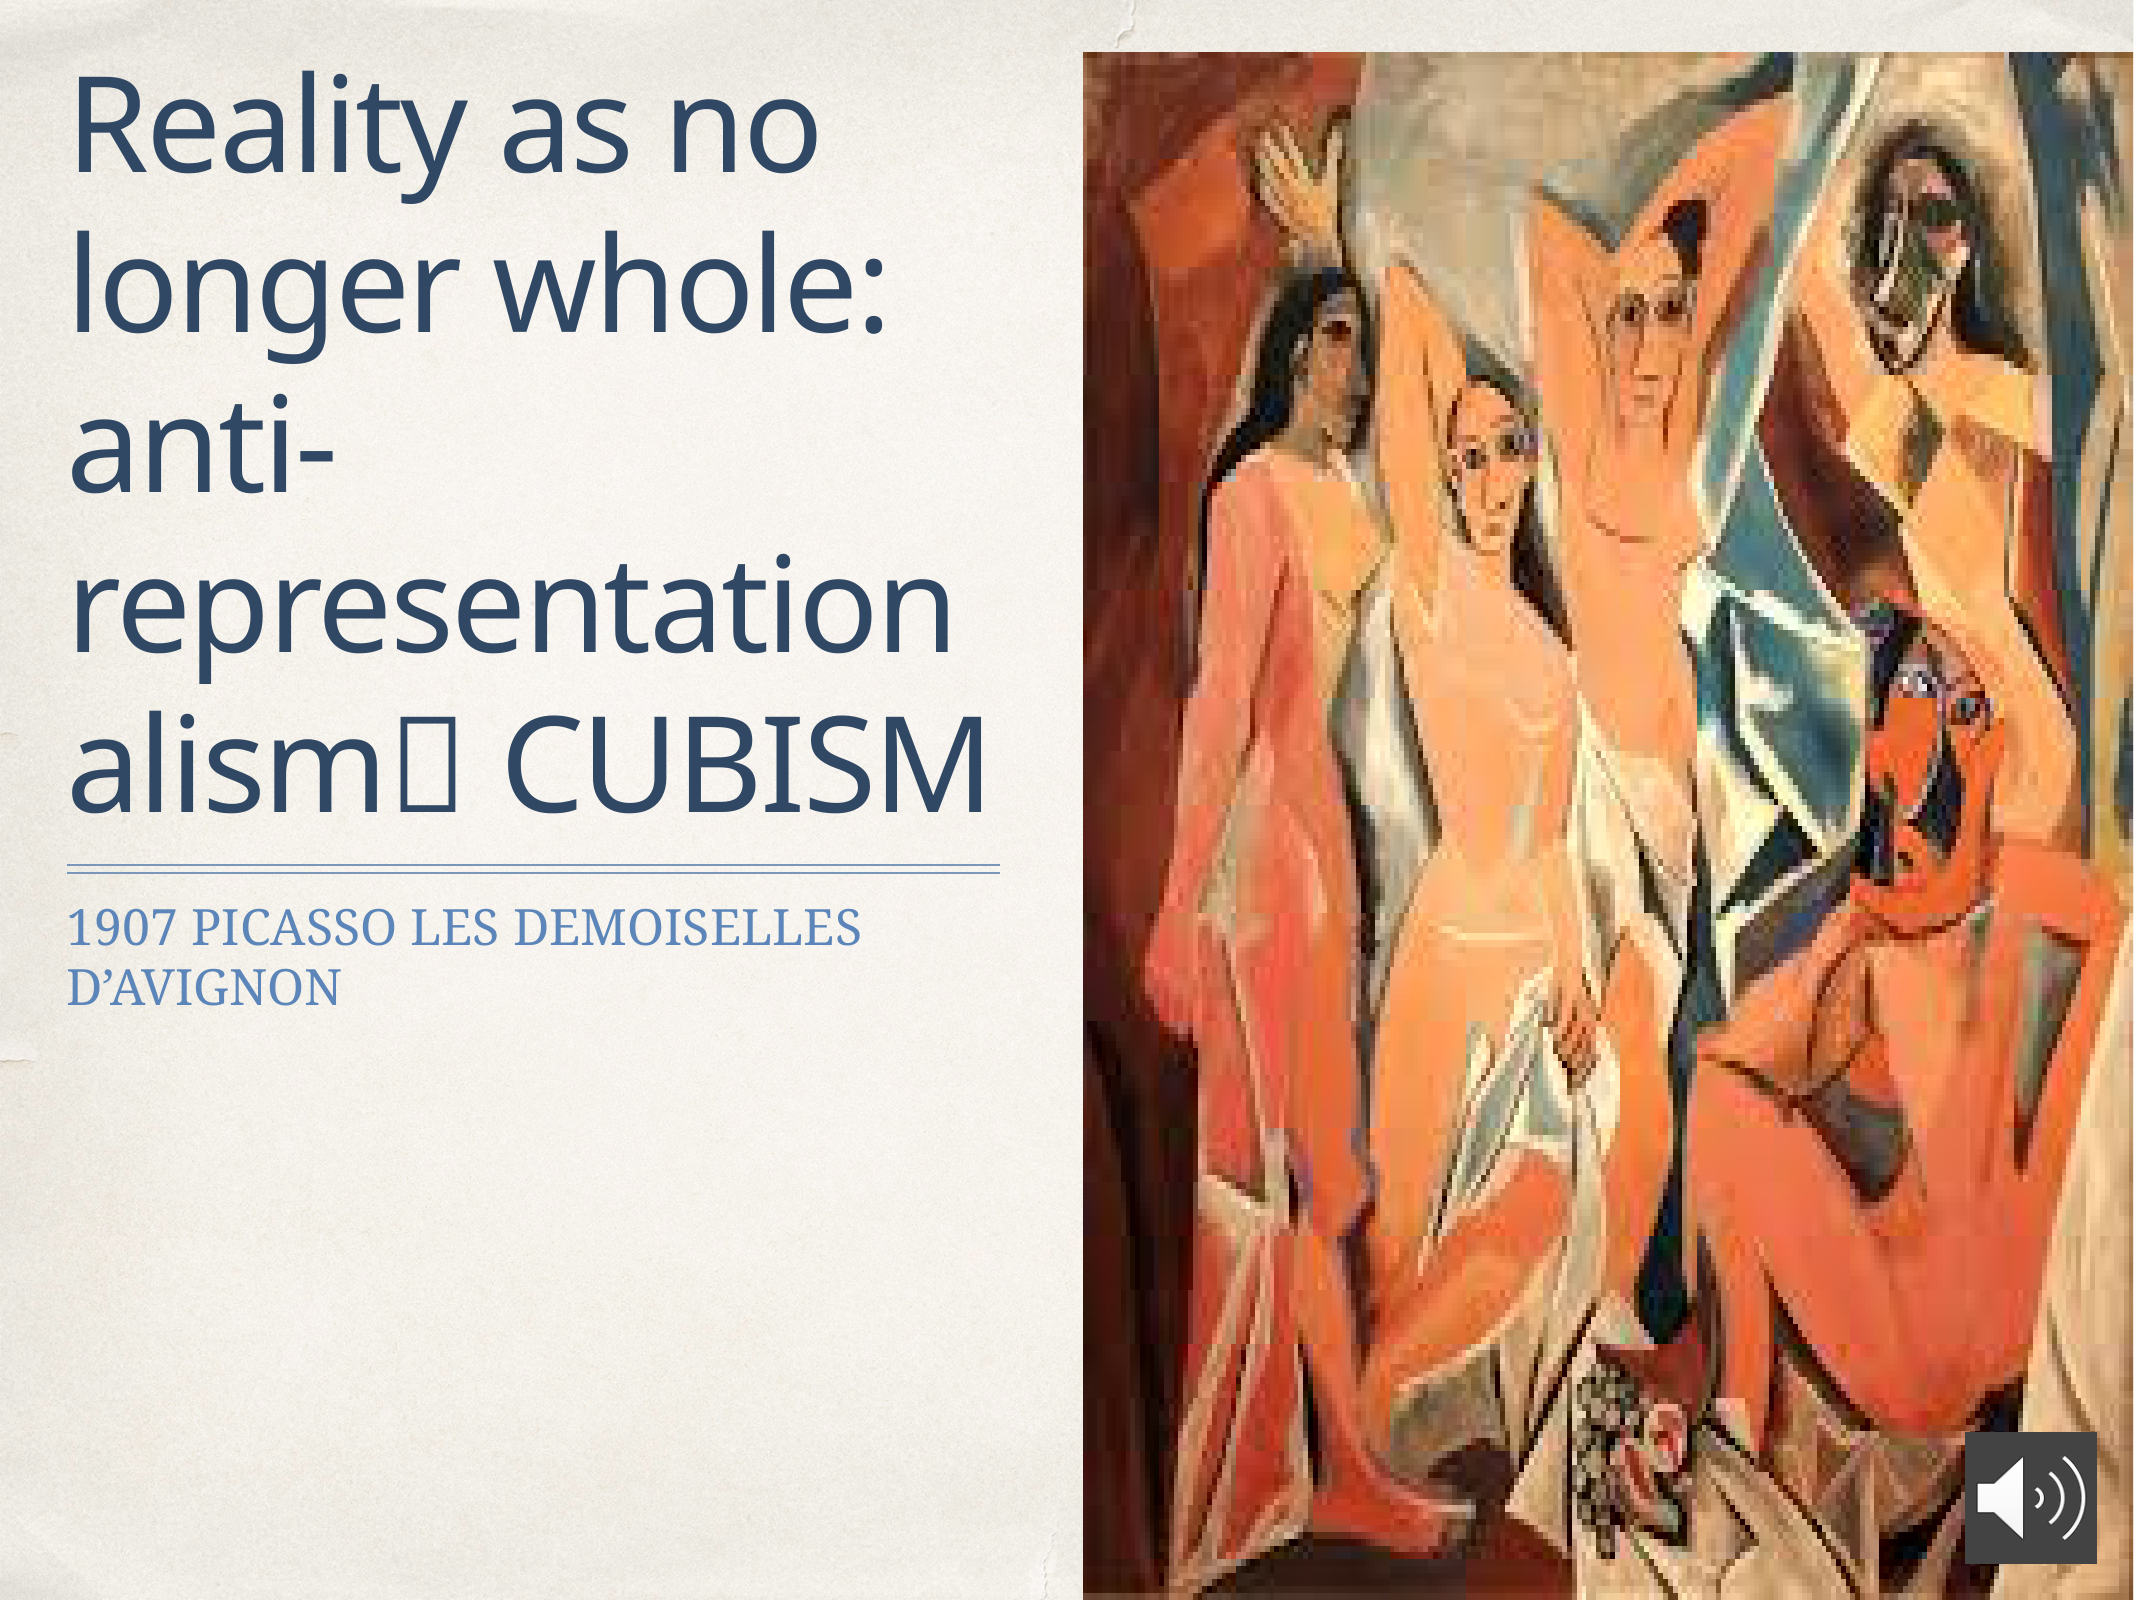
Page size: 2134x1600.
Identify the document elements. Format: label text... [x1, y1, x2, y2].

picture [0, 0, 2134, 1600]
title Reality as no longer whole: anti-representationalism CUBISM [57, 316, 1013, 849]
list 1907 PICASSO LES DEMOISELLES D’AVIGNON [57, 886, 1013, 1161]
